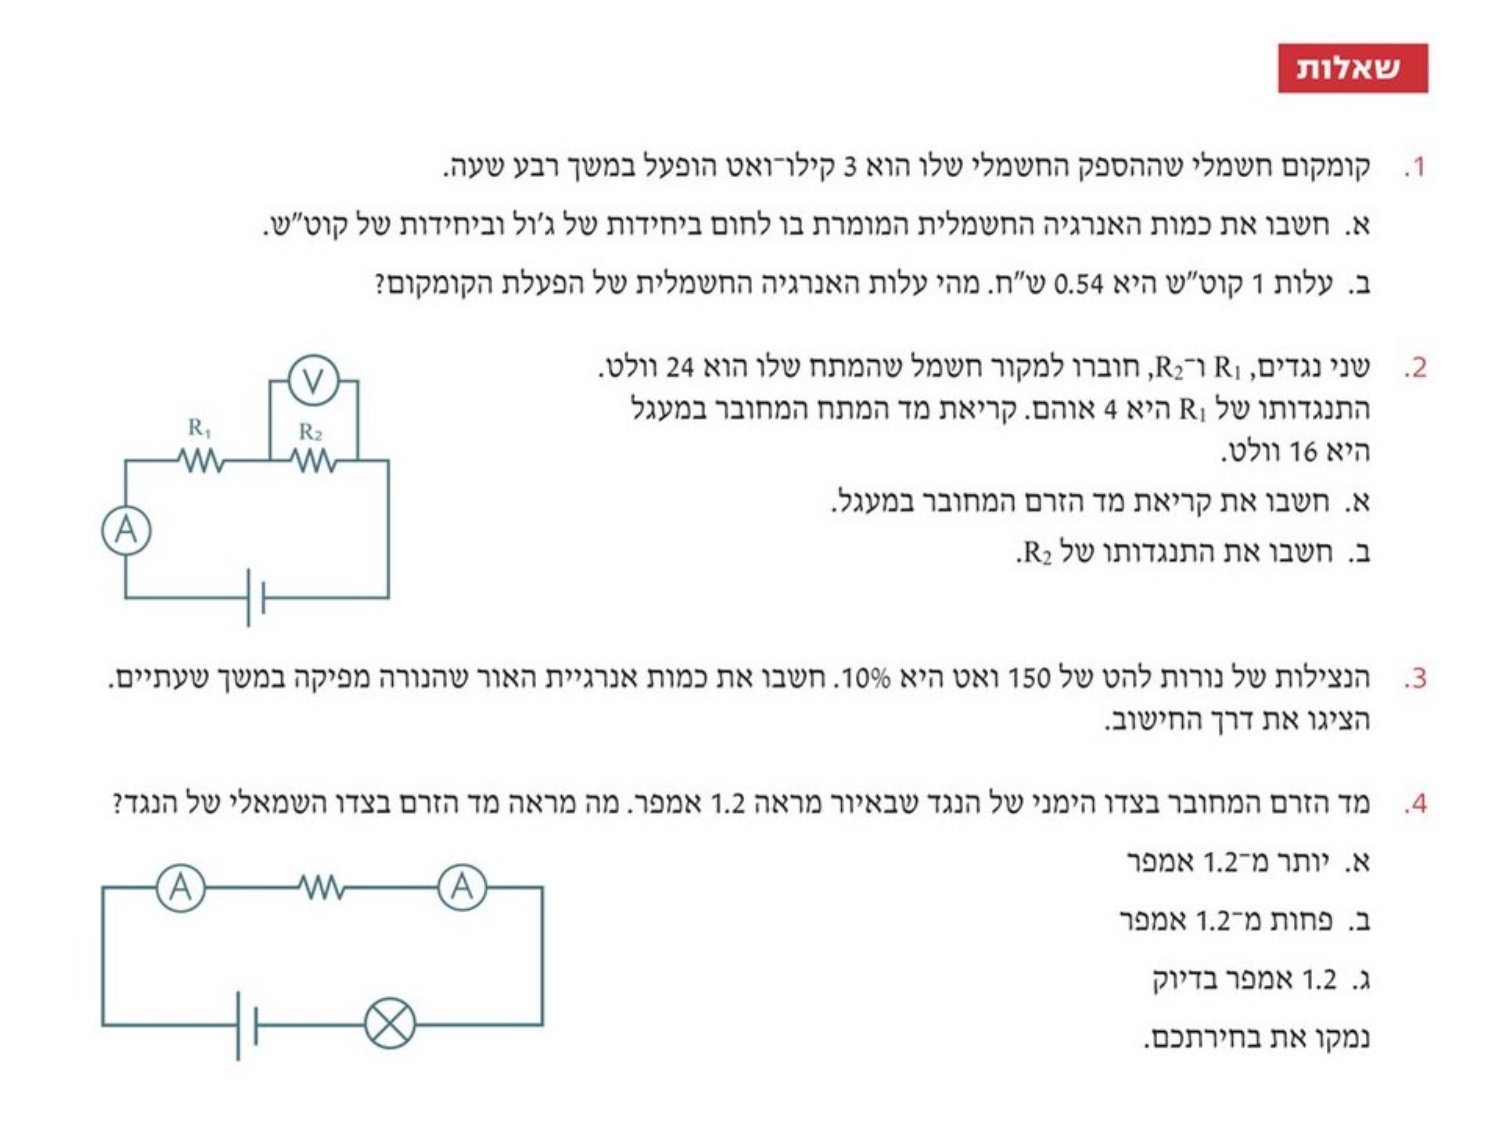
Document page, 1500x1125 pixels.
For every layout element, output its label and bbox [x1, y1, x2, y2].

picture [76, 30, 1437, 1082]
